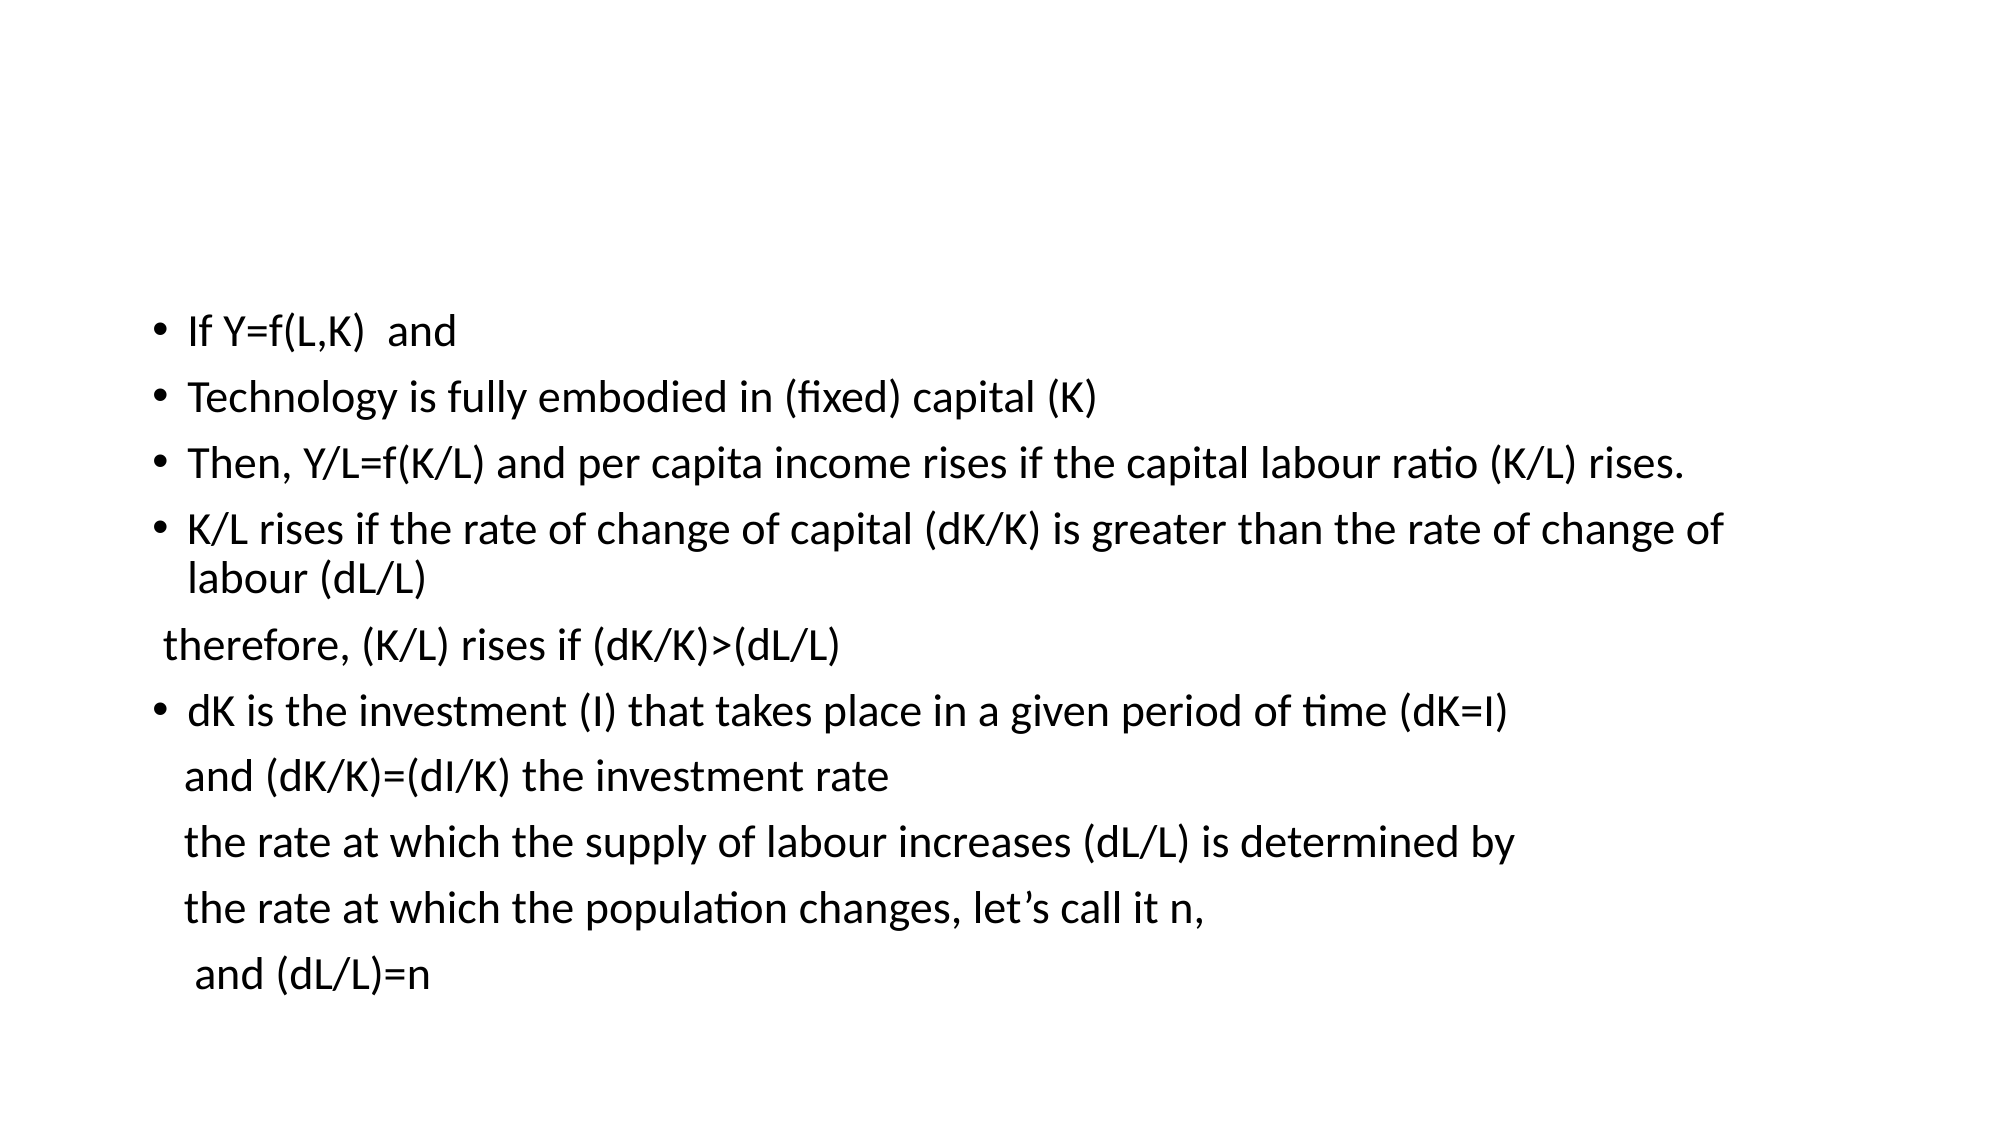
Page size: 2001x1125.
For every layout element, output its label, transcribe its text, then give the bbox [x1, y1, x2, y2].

list If Y=f(L,K) and Technology is fully embodied in (fixed) capital (K) Then, Y/L=f(K/L) and per capita income rises if the capital labour ratio (K/L) rises. K/L rises if the rate of change of capital (dK/K) is greater than the rate of change of labour (dL/L) therefore, (K/L) rises if (dK/K)>(dL/L) dK is the investment (I) that takes place in a given period of time (dK=I) and (dK/K)=(dI/K) the investment rate the rate at which the supply of labour increases (dL/L) is determined by the rate at which the population changes, let’s call it n, and (dL/L)=n [137, 299, 1863, 1014]
